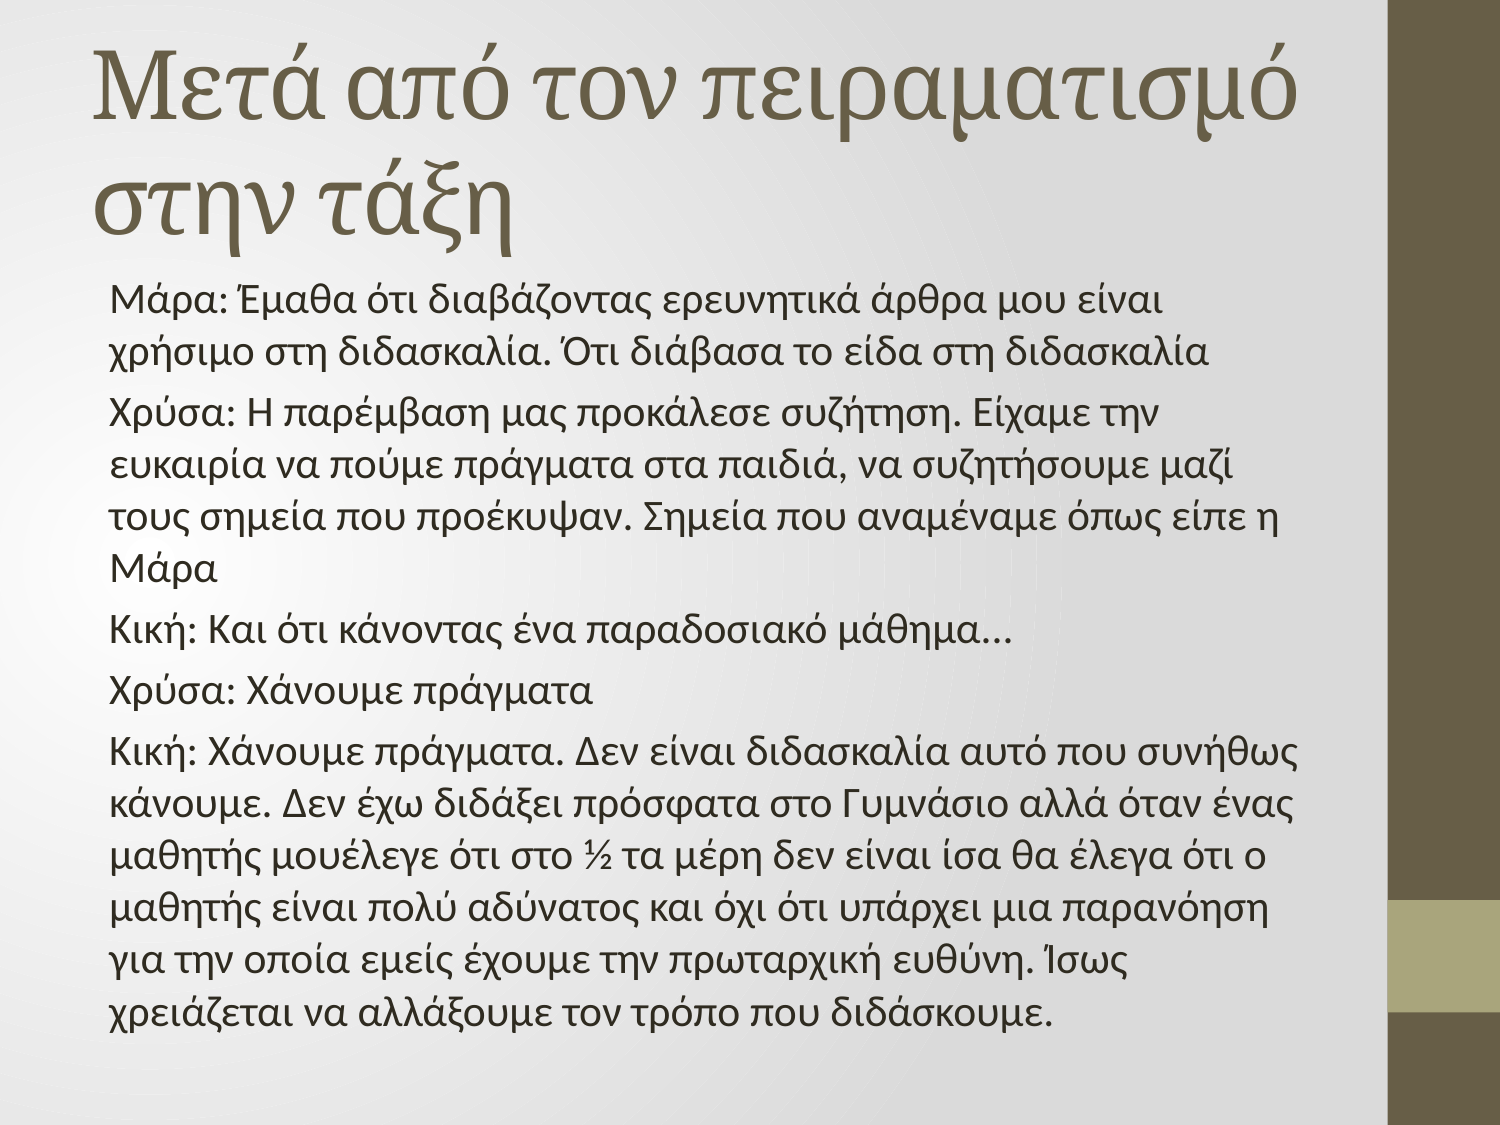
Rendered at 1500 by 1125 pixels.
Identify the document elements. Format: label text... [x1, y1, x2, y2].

list Μάρα: Έμαθα ότι διαβάζοντας ερευνητικά άρθρα μου είναι χρήσιμο στη διδασκαλία. Ότι διάβασα το είδα στη διδασκαλία Χρύσα: Η παρέμβαση μας προκάλεσε συζήτηση. Είχαμε την ευκαιρία να πούμε πράγματα στα παιδιά, να συζητήσουμε μαζί τους σημεία που προέκυψαν. Σημεία που αναμέναμε όπως είπε η Μάρα Κική: Και ότι κάνοντας ένα παραδοσιακό μάθημα... Χρύσα: Χάνουμε πράγματα Κική: Χάνουμε πράγματα. Δεν είναι διδασκαλία αυτό που συνήθως κάνουμε. Δεν έχω διδάξει πρόσφατα στο Γυμνάσιο αλλά όταν ένας μαθητής μουέλεγε ότι στο ½ τα μέρη δεν είναι ίσα θα έλεγα ότι ο μαθητής είναι πολύ αδύνατος και όχι ότι υπάρχει μια παρανόηση για την οποία εμείς έχουμε την πρωταρχική ευθύνη. Ίσως χρειάζεται να αλλάξουμε τον τρόπο που διδάσκουμε. [75, 262, 1325, 1050]
title Μετά από τον πειραματισμό στην τάξη [75, 45, 1325, 233]
